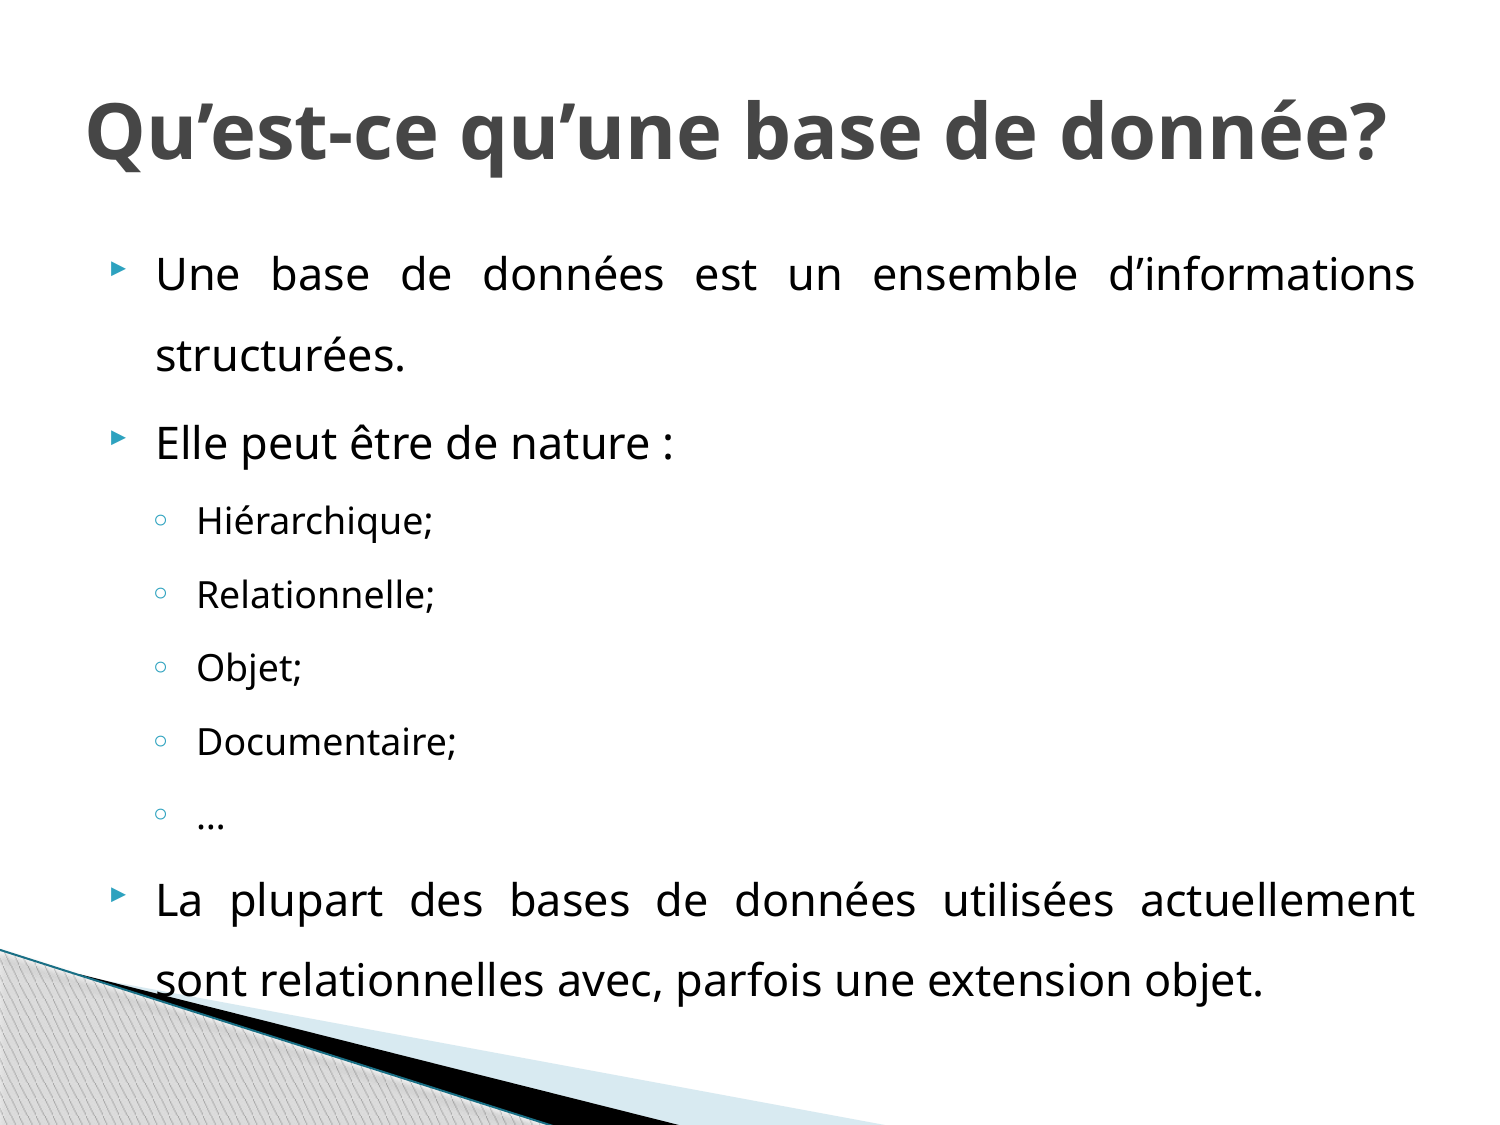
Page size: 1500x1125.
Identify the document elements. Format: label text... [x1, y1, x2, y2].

list Une base de données est un ensemble d’informations structurées. Elle peut être de nature : Hiérarchique; Relationnelle; Objet; Documentaire; … La plupart des bases de données utilisées actuellement sont relationnelles avec, parfois une extension objet. [82, 210, 1432, 1020]
title Qu’est-ce qu’une base de donnée? [70, 35, 1421, 223]
